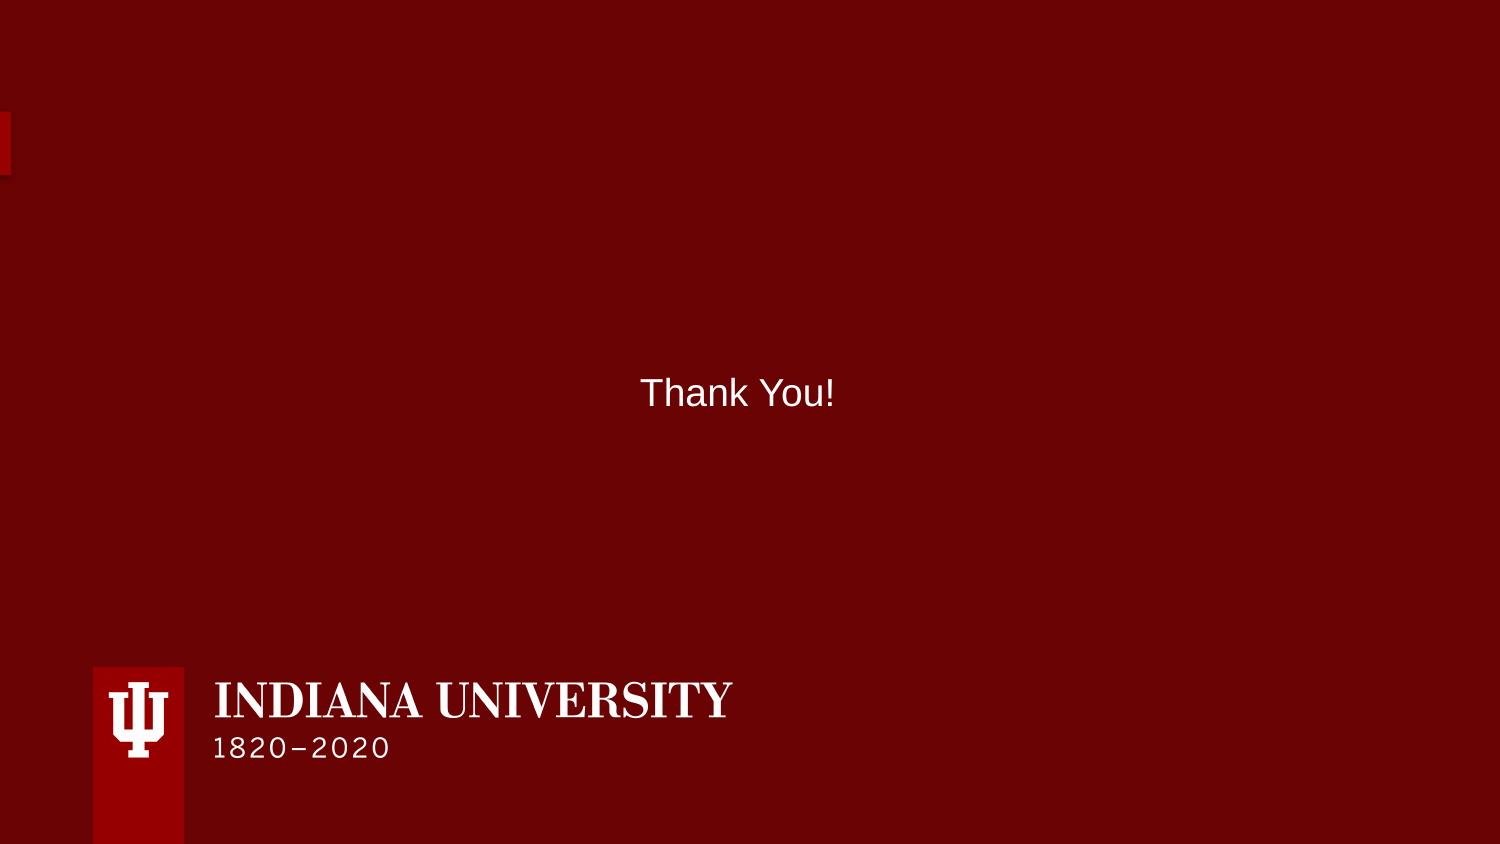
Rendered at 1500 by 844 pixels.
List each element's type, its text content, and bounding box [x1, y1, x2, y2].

list Thank You! [93, 360, 1383, 422]
picture [93, 667, 733, 844]
